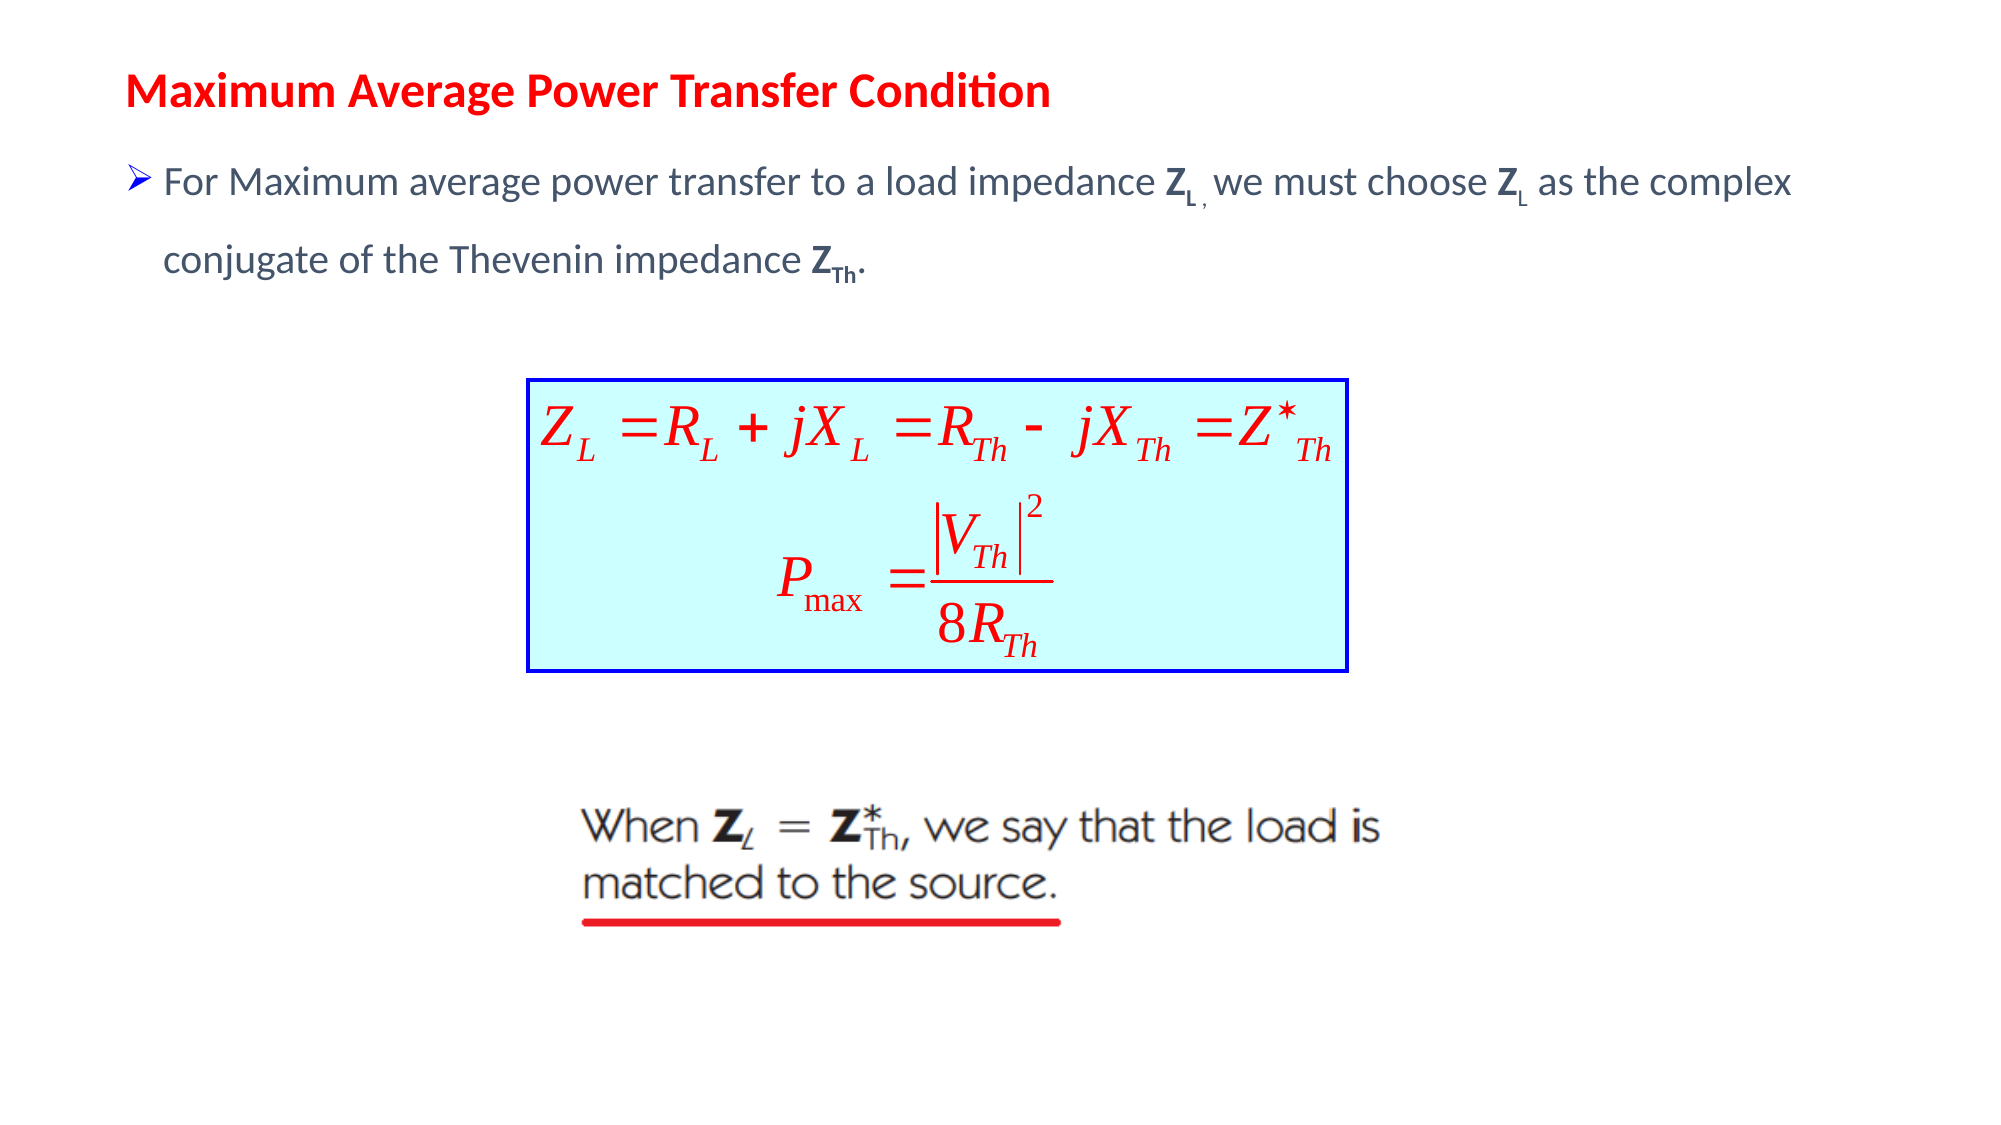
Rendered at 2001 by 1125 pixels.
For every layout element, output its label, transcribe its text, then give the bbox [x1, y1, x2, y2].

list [530, 382, 1346, 669]
picture [562, 795, 1407, 955]
text_box Maximum Average Power Transfer Condition [110, 43, 1611, 131]
text_box For Maximum average power transfer to a load impedance ZL , we must choose ZL as the complex conjugate of the Thevenin impedance ZTh. [110, 146, 1931, 296]
